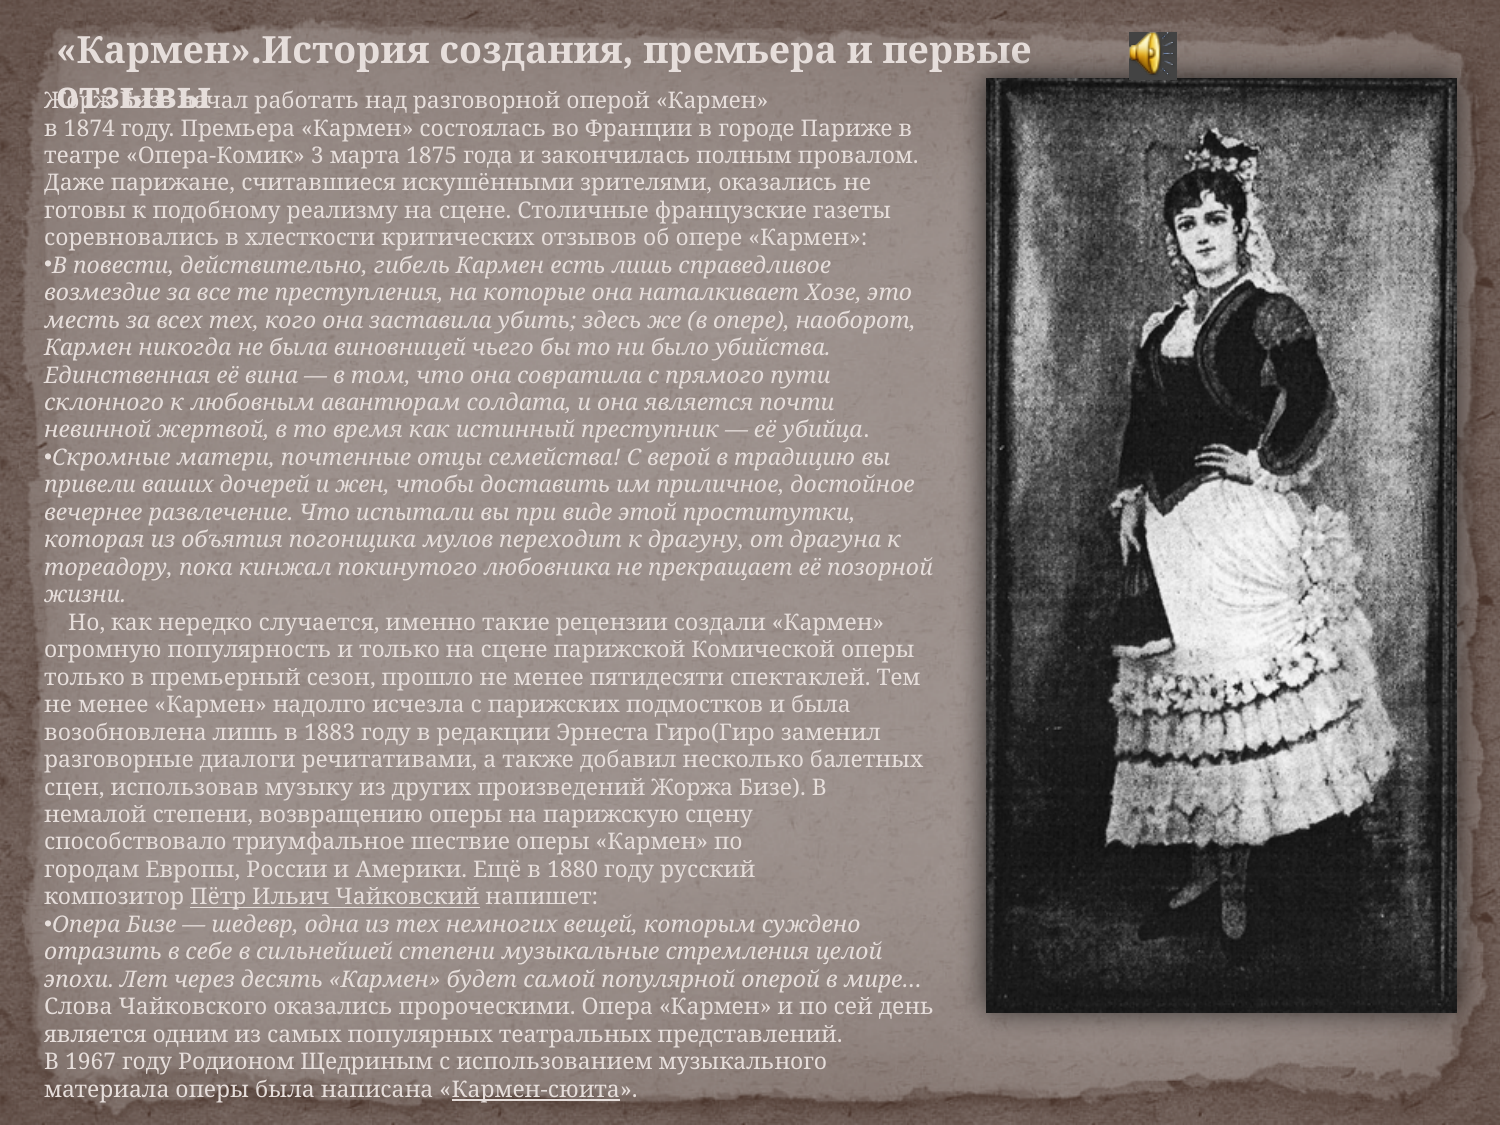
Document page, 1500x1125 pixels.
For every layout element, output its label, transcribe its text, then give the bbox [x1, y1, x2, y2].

picture [986, 31, 1457, 1013]
text_box «Кармен».История создания, премьера и первые отзывы [41, 19, 1125, 124]
text_box Жорж Бизе начал работать над разговорной оперой «Кармен» в 1874 году. Премьера «Кармен» состоялась во Франции в городе Париже в театре «Опера-Комик» 3 марта 1875 года и закончилась полным провалом. Даже парижане, считавшиеся искушёнными зрителями, оказались не готовы к подобному реализму на сцене. Столичные французские газеты соревновались в хлесткости критических отзывов об опере «Кармен»: В повести, действительно, гибель Кармен есть лишь справедливое возмездие за все те преступления, на которые она наталкивает Хозе, это месть за всех тех, кого она заставила убить; здесь же (в опере), наоборот, Кармен никогда не была виновницей чьего бы то ни было убийства. Единственная её вина — в том, что она совратила с прямого пути склонного к любовным авантюрам солдата, и она является почти невинной жертвой, в то время как истинный преступник — её убийца. Скромные матери, почтенные отцы семейства! С верой в традицию вы привели ваших дочерей и жен, чтобы доставить им приличное, достойное вечернее развлечение. Что испытали вы при виде этой проститутки, которая из объятия погонщика мулов переходит к драгуну, от драгуна к тореадору, пока кинжал покинутого любовника не прекращает её позорной жизни. Но, как нередко случается, именно такие рецензии создали «Кармен» огромную популярность и только на сцене парижской Комической оперы только в премьерный сезон, прошло не менее пятидесяти спектаклей. Тем не менее «Кармен» надолго исчезла с парижских подмостков и была возобновлена лишь в 1883 году в редакции Эрнеста Гиро(Гиро заменил разговорные диалоги речитативами, а также добавил несколько балетных сцен, использовав музыку из других произведений Жоржа Бизе). В немалой степени, возвращению оперы на парижскую сцену способствовало триумфальное шествие оперы «Кармен» по городам Европы, России и Америки. Ещё в 1880 году русский композитор Пётр Ильич Чайковский напишет: Опера Бизе — шедевр, одна из тех немногих вещей, которым суждено отразить в себе в сильнейшей степени музыкальные стремления целой эпохи. Лет через десять «Кармен» будет самой популярной оперой в мире… Слова Чайковского оказались пророческими. Опера «Кармен» и по сей день является одним из самых популярных театральных представлений. В 1967 году Родионом Щедриным с использованием музыкального материала оперы была написана «Кармен-сюита». [29, 78, 951, 1125]
